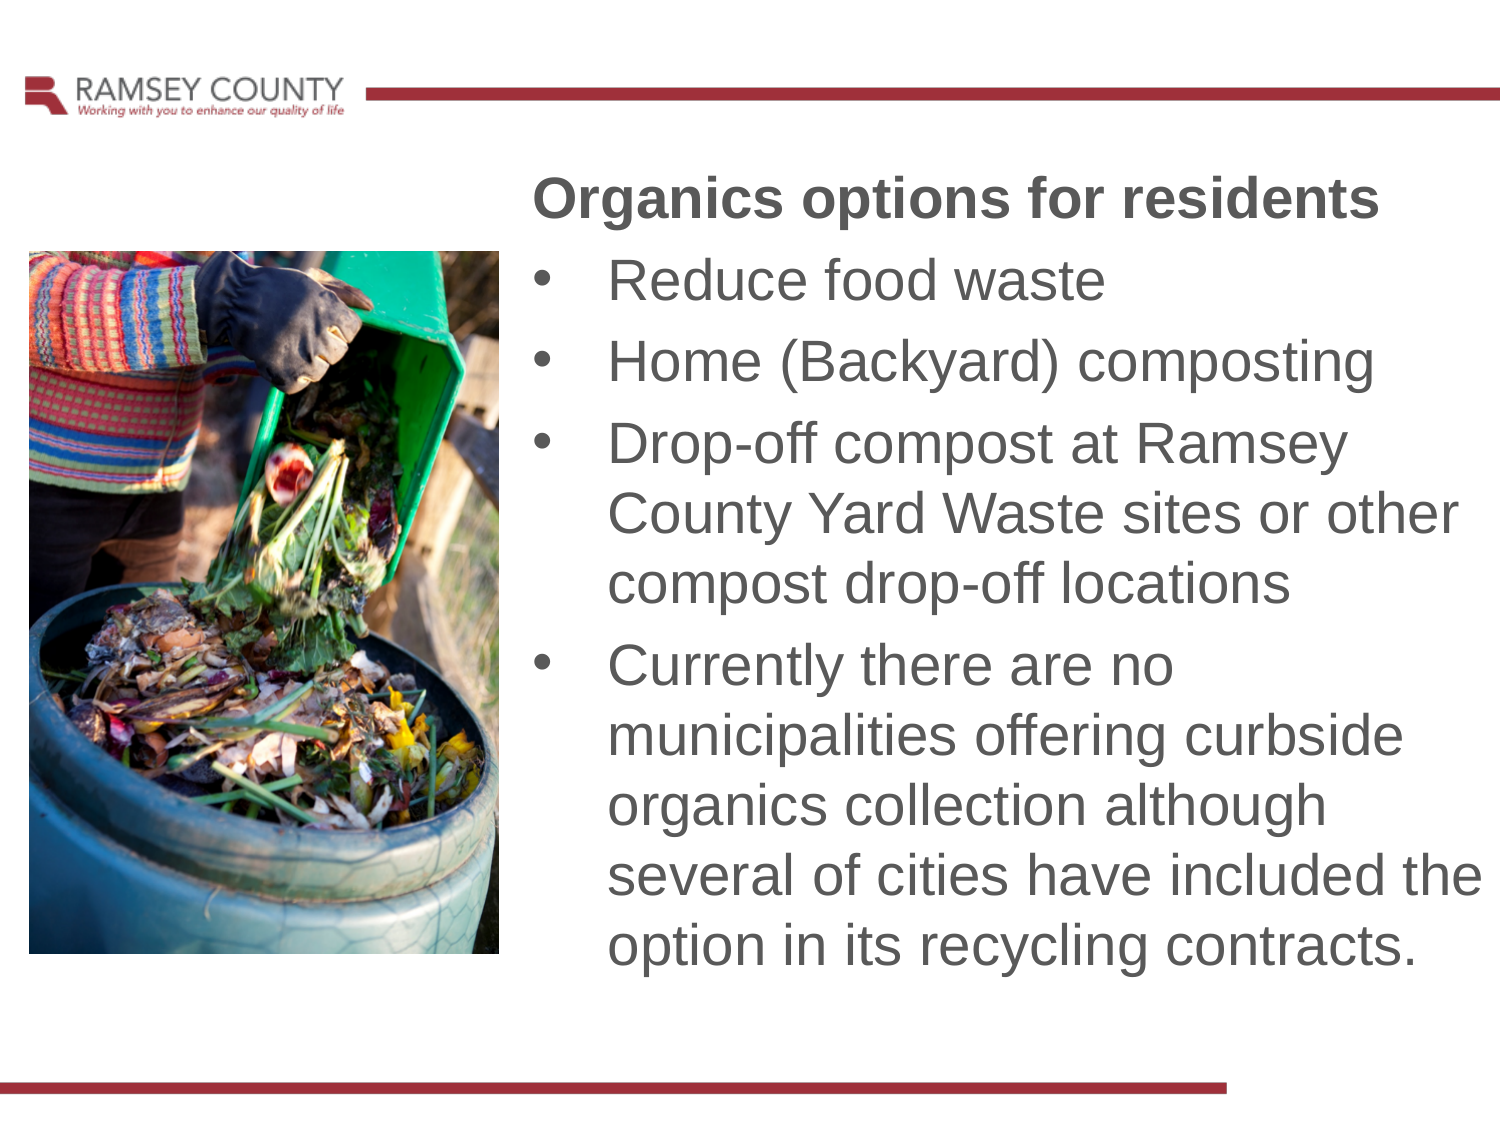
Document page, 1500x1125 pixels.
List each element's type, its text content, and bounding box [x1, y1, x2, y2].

list Organics options for residents Reduce food waste Home (Backyard) composting Drop-off compost at Ramsey County Yard Waste sites or other compost drop-off locations Currently there are no municipalities offering curbside organics collection although several of cities have included the option in its recycling contracts. [517, 152, 1500, 981]
picture [29, 251, 499, 954]
